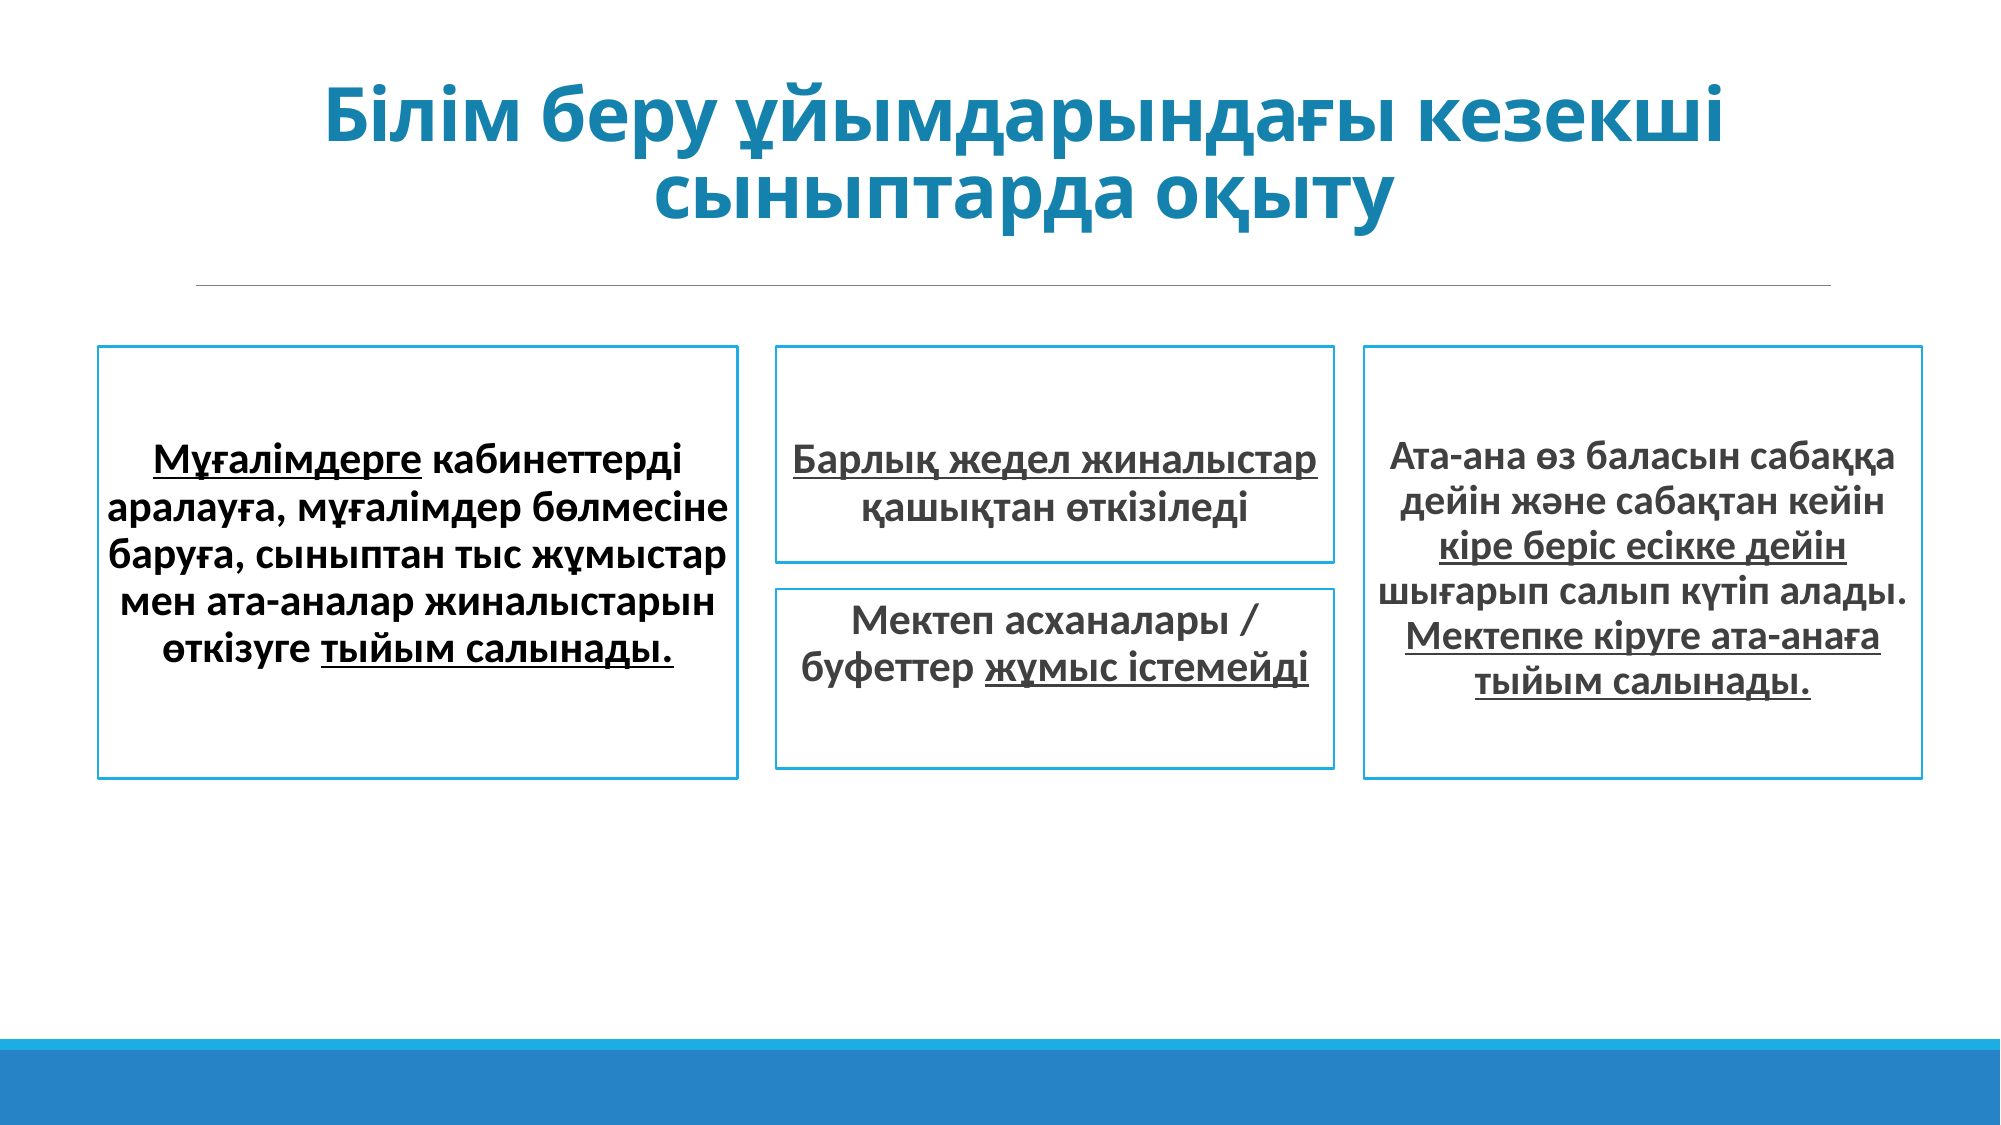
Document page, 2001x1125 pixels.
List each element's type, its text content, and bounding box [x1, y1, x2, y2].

text_box Барлық жедел жиналыстар қашықтан өткізіледі [775, 345, 1335, 564]
list Мұғалімдерге кабинеттерді аралауға, мұғалімдер бөлмесіне баруға, сыныптан тыс жұмыстар мен ата-аналар жиналыстарын өткізуге тыйым салынады. [97, 345, 739, 780]
text_box Ата-ана өз баласын сабаққа дейін және сабақтан кейін кіре беріс есікке дейін шығарып салып күтіп алады. Мектепке кіруге ата-анаға тыйым салынады. [1363, 345, 1923, 780]
text_box Білім беру ұйымдарындағы кезекші сыныптарда оқыту [125, 131, 1923, 241]
text_box Мектеп асханалары / буфеттер жұмыс істемейді [775, 588, 1335, 770]
